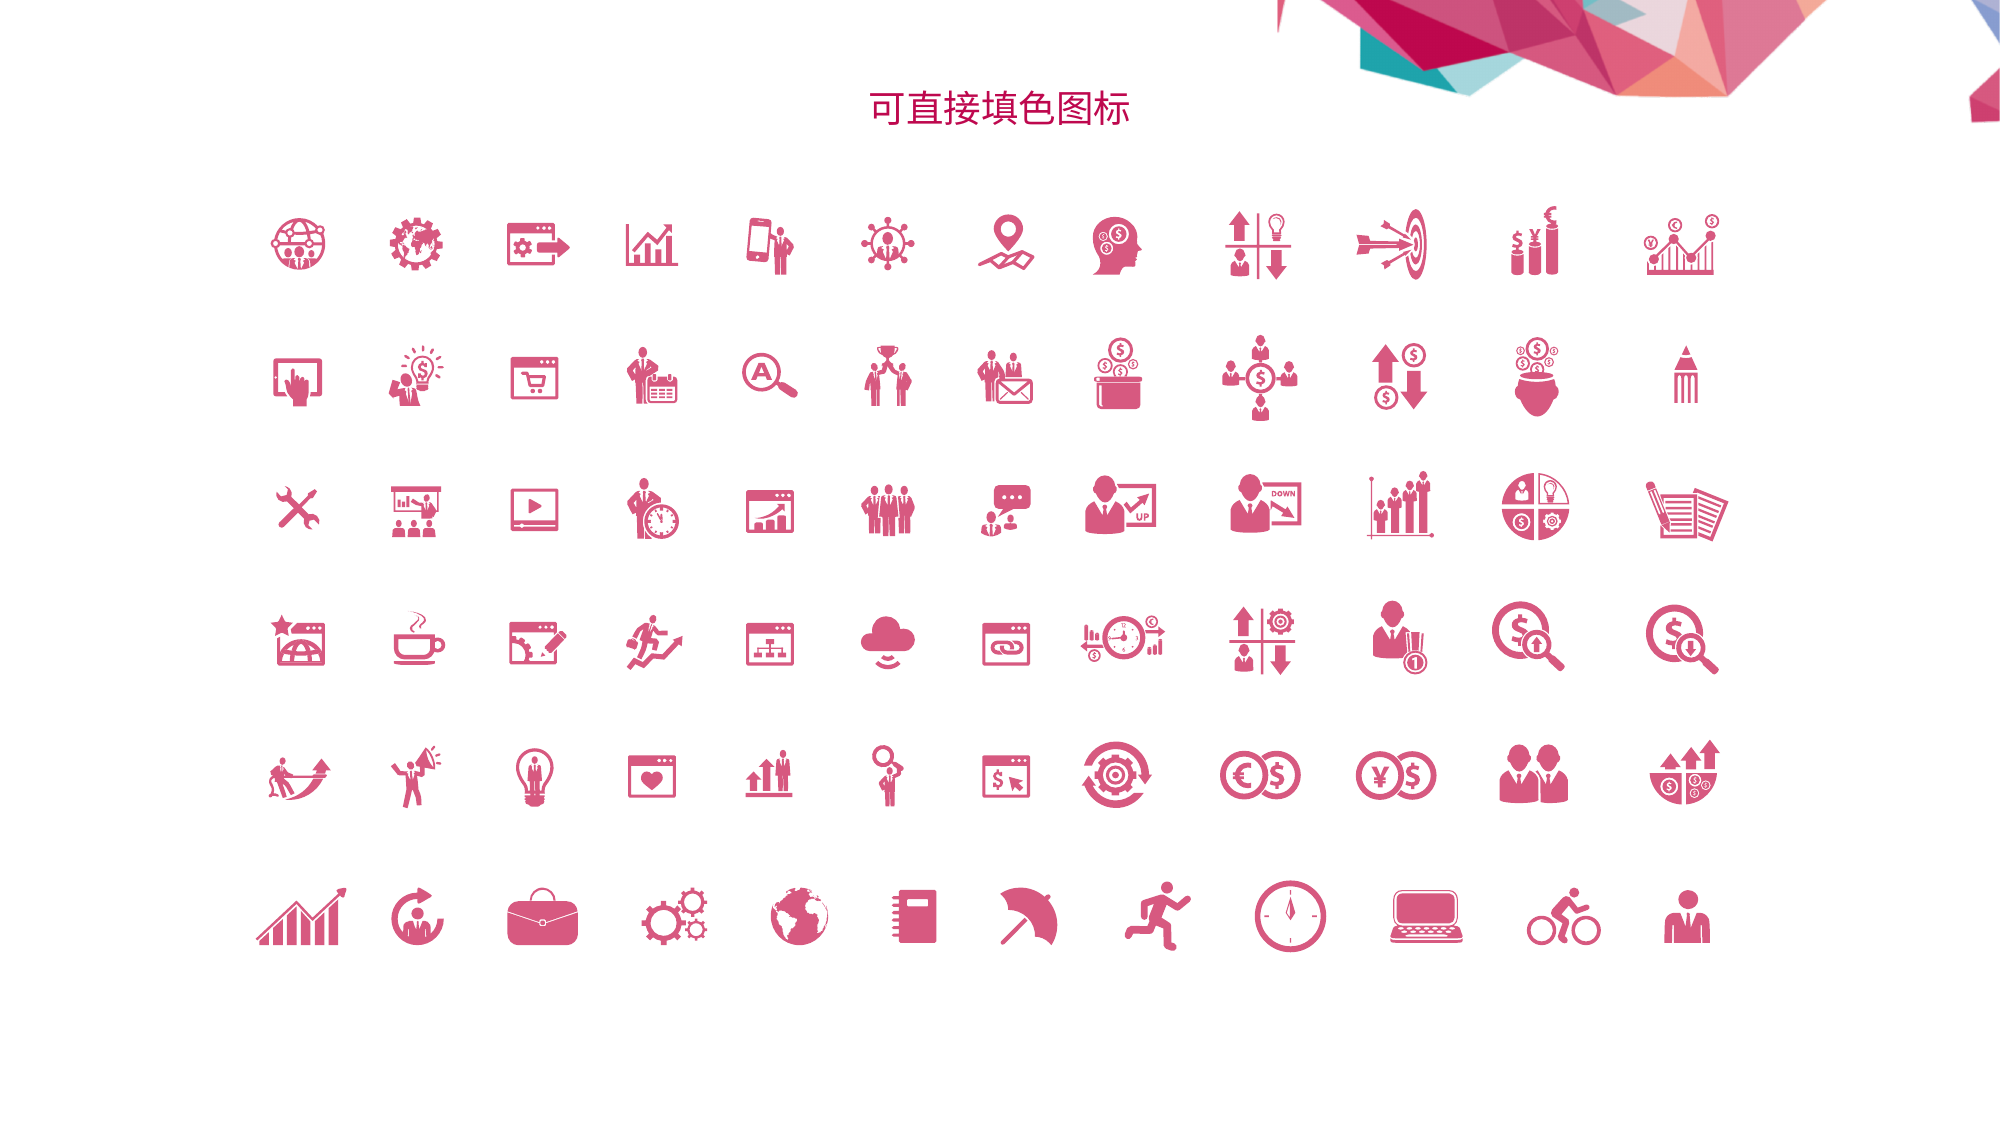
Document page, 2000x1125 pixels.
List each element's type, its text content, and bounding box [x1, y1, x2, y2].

text_box [1145, 615, 1159, 629]
text_box [1374, 385, 1399, 410]
text_box [1515, 337, 1559, 380]
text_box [745, 749, 793, 798]
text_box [870, 743, 905, 807]
text_box [1222, 334, 1298, 421]
text_box [1371, 344, 1399, 383]
text_box [1680, 746, 1702, 770]
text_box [981, 622, 1031, 666]
text_box [1373, 626, 1428, 675]
text_box [1678, 890, 1699, 910]
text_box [980, 484, 1031, 537]
text_box [1229, 608, 1296, 675]
text_box [1674, 357, 1698, 370]
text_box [510, 356, 559, 400]
text_box [641, 887, 708, 946]
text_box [627, 754, 677, 798]
text_box [1514, 379, 1559, 417]
text_box [1220, 750, 1301, 800]
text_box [626, 346, 678, 404]
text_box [390, 745, 442, 809]
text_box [389, 217, 443, 271]
text_box [1704, 214, 1720, 229]
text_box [273, 358, 323, 407]
text_box [1366, 476, 1435, 540]
text_box [1649, 773, 1682, 805]
text_box [1387, 470, 1431, 533]
text_box [1571, 915, 1601, 946]
text_box [1645, 481, 1729, 542]
text_box [1674, 372, 1698, 403]
text_box [1659, 753, 1681, 770]
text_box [390, 485, 442, 538]
text_box [1499, 770, 1568, 804]
text_box [1543, 206, 1559, 275]
text_box [1507, 744, 1531, 772]
text_box [1538, 508, 1570, 541]
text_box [387, 344, 445, 407]
text_box [1550, 887, 1590, 944]
text_box [1526, 915, 1557, 946]
text_box [1538, 473, 1570, 505]
text_box [1081, 775, 1144, 808]
picture [1278, 0, 2000, 215]
text_box [1501, 473, 1534, 505]
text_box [977, 349, 1034, 405]
text_box [1528, 229, 1542, 276]
text_box [1000, 887, 1058, 946]
text_box [1083, 741, 1153, 796]
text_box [860, 484, 915, 537]
text_box [1355, 751, 1437, 800]
text_box [1094, 337, 1143, 410]
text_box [510, 488, 559, 532]
text_box [1270, 645, 1291, 676]
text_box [745, 622, 795, 666]
text_box [1492, 601, 1565, 672]
text_box [1233, 606, 1254, 637]
text_box [1699, 739, 1721, 770]
text_box [1230, 499, 1295, 533]
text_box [981, 754, 1031, 798]
text_box [1400, 370, 1428, 410]
text_box [1080, 616, 1166, 662]
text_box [745, 489, 795, 534]
text_box [1536, 744, 1561, 772]
text_box [1511, 230, 1524, 276]
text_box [746, 217, 795, 275]
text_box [515, 747, 554, 807]
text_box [509, 621, 568, 665]
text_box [977, 214, 1035, 271]
text_box [1401, 342, 1427, 368]
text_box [864, 345, 912, 407]
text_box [506, 222, 571, 266]
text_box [860, 616, 916, 670]
text_box [1643, 235, 1658, 251]
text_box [625, 614, 683, 671]
text_box [1681, 345, 1691, 356]
text_box [1238, 474, 1302, 526]
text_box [270, 614, 326, 666]
text_box [1254, 880, 1327, 953]
text_box [1085, 493, 1150, 535]
text_box [1380, 209, 1427, 280]
text_box [1501, 508, 1534, 541]
text_box [391, 887, 444, 946]
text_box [625, 223, 679, 267]
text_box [860, 216, 915, 271]
text_box [1647, 217, 1716, 275]
text_box [1356, 234, 1418, 255]
text_box [1686, 773, 1717, 805]
text_box [891, 889, 937, 943]
text_box [1124, 881, 1191, 951]
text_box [739, 350, 799, 399]
text_box [1390, 890, 1463, 943]
text_box [276, 486, 320, 530]
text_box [267, 756, 331, 801]
text_box [1093, 475, 1157, 527]
text_box [1380, 600, 1405, 628]
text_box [393, 610, 446, 666]
text_box [1225, 213, 1292, 280]
text_box 可直接填色图标 [853, 78, 1146, 138]
text_box [1664, 912, 1710, 943]
text_box [1228, 211, 1250, 241]
text_box [255, 887, 347, 946]
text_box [270, 217, 326, 270]
text_box [507, 887, 578, 946]
text_box [1092, 216, 1142, 275]
text_box [770, 887, 829, 946]
text_box [1645, 604, 1719, 675]
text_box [626, 477, 680, 540]
